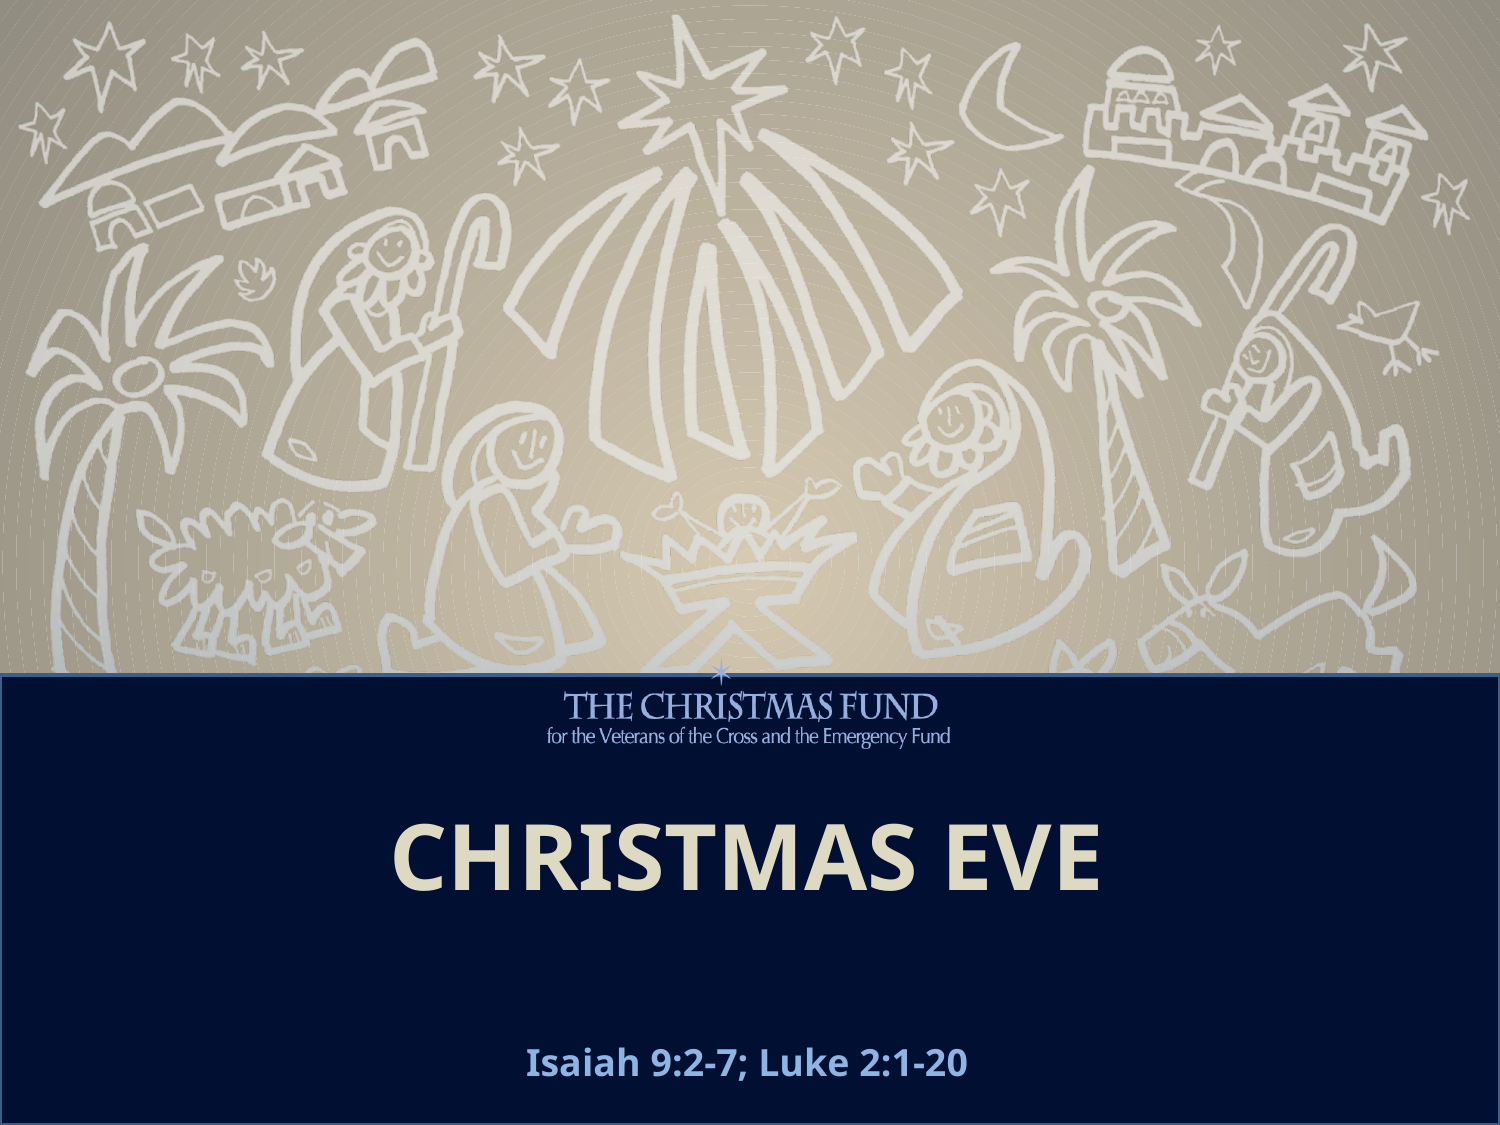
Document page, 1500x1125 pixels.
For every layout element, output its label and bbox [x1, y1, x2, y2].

text_box [0, 673, 1500, 1125]
picture [0, 0, 1491, 1101]
